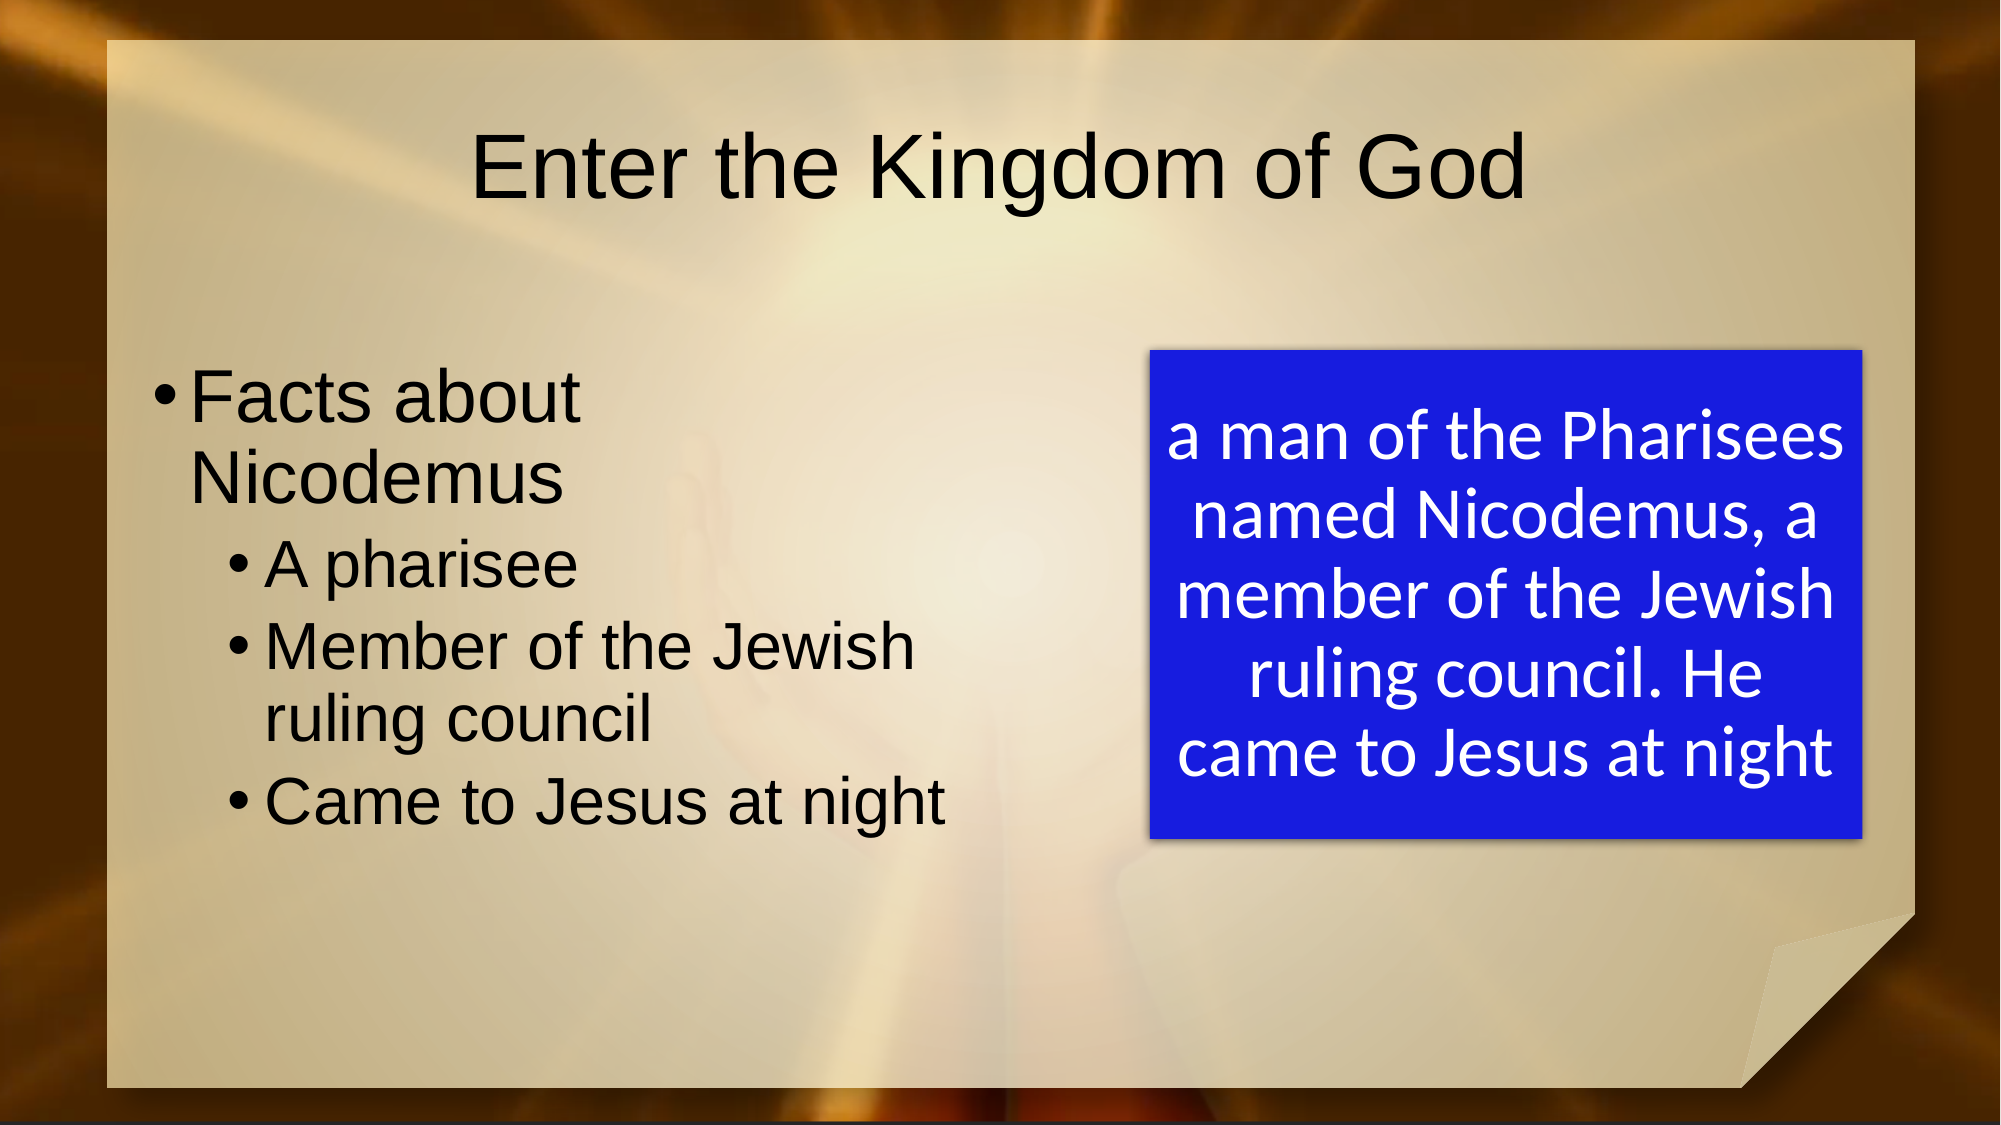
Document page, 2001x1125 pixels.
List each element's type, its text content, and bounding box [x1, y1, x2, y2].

list a man of the Pharisees named Nicodemus, a member of the Jewish ruling council. He came to Jesus at night [1149, 350, 1863, 839]
list Facts about Nicodemus A pharisee Member of the Jewish ruling council Came to Jesus at night [137, 350, 988, 1014]
picture [0, 0, 2001, 1125]
title Enter the Kingdom of God [137, 59, 1863, 278]
